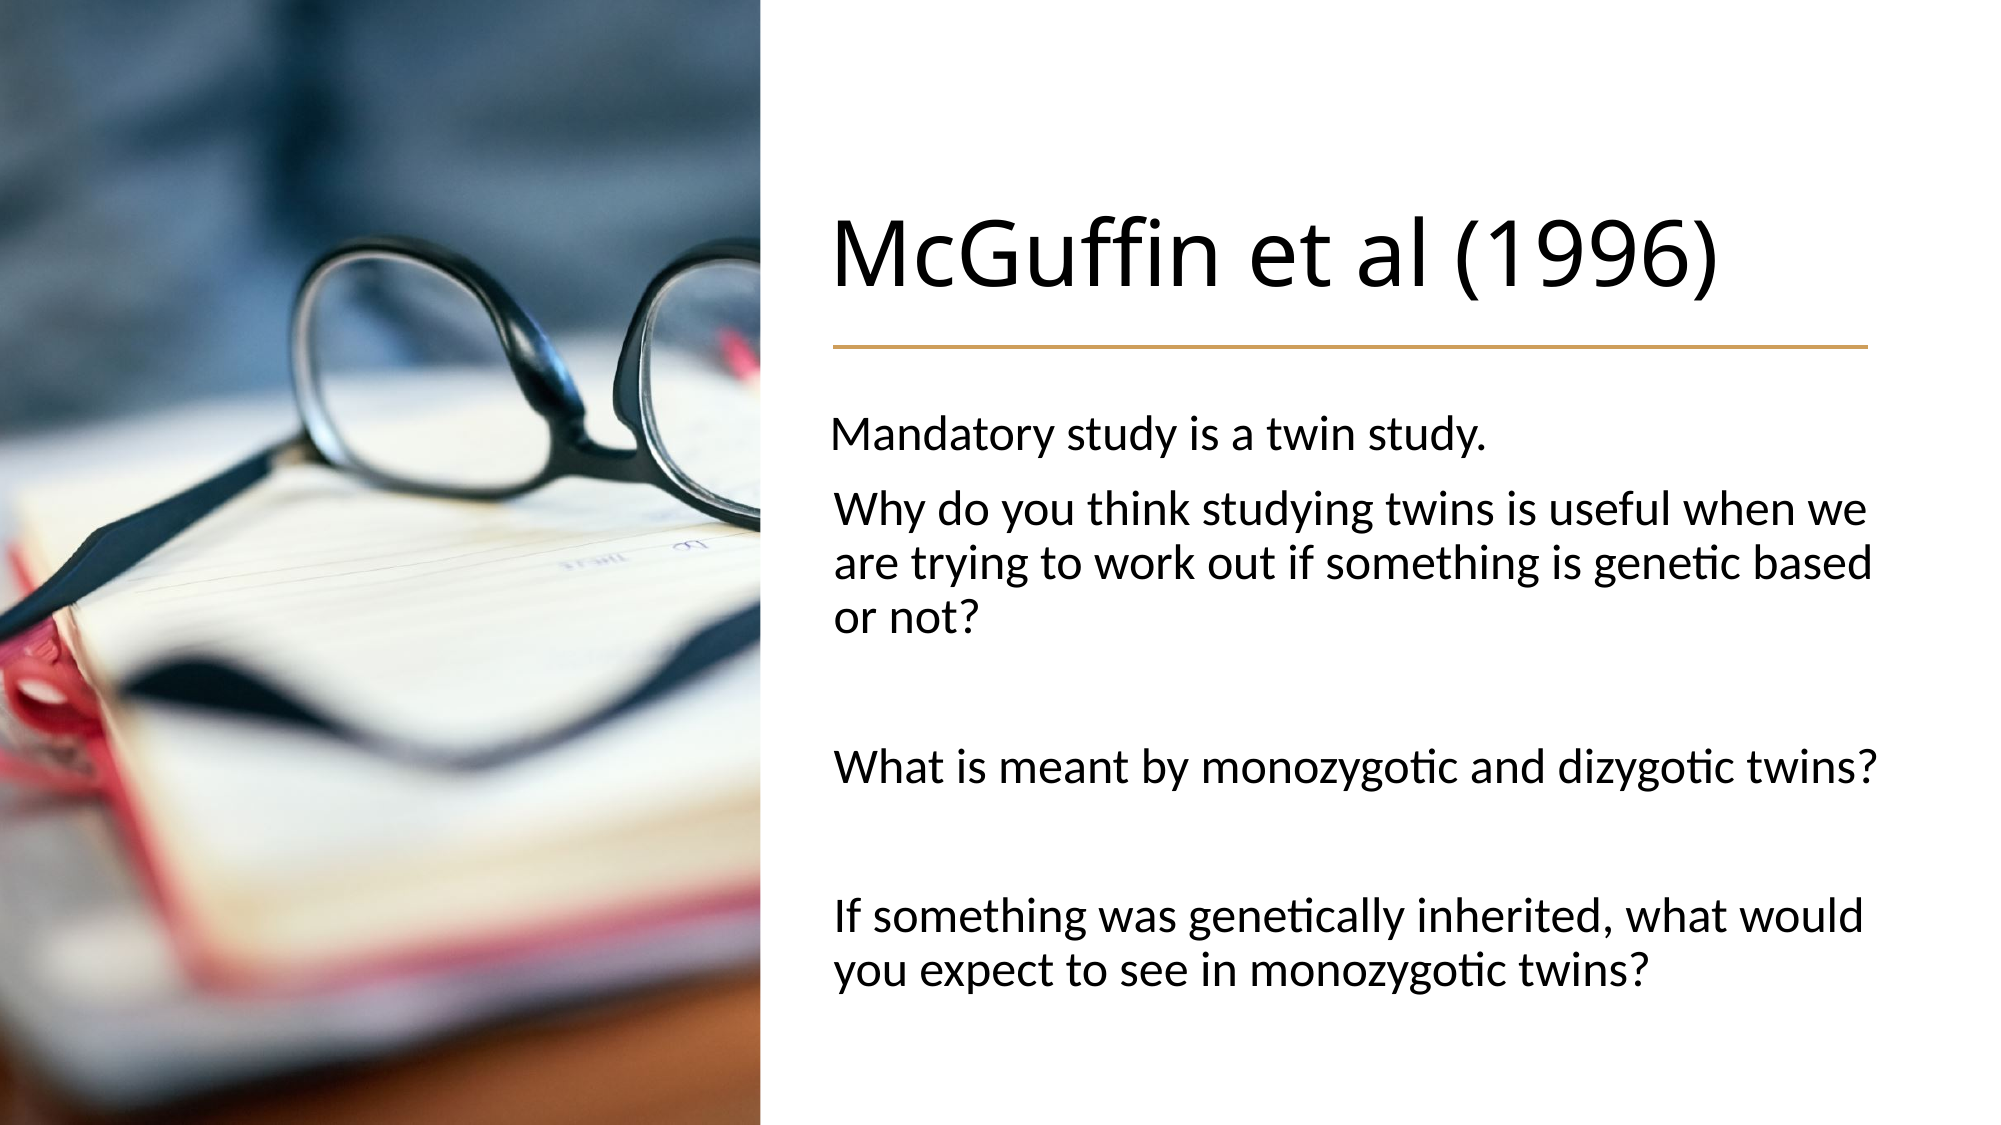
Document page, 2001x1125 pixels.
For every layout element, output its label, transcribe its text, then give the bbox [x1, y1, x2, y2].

picture [0, 0, 761, 1125]
title McGuffin et al (1996) [814, 103, 1895, 315]
list Mandatory study is a twin study. Why do you think studying twins is useful when we are trying to work out if something is genetic based or not? What is meant by monozygotic and dizygotic twins? If something was genetically inherited, what would you expect to see in monozygotic twins? [814, 399, 1895, 1021]
